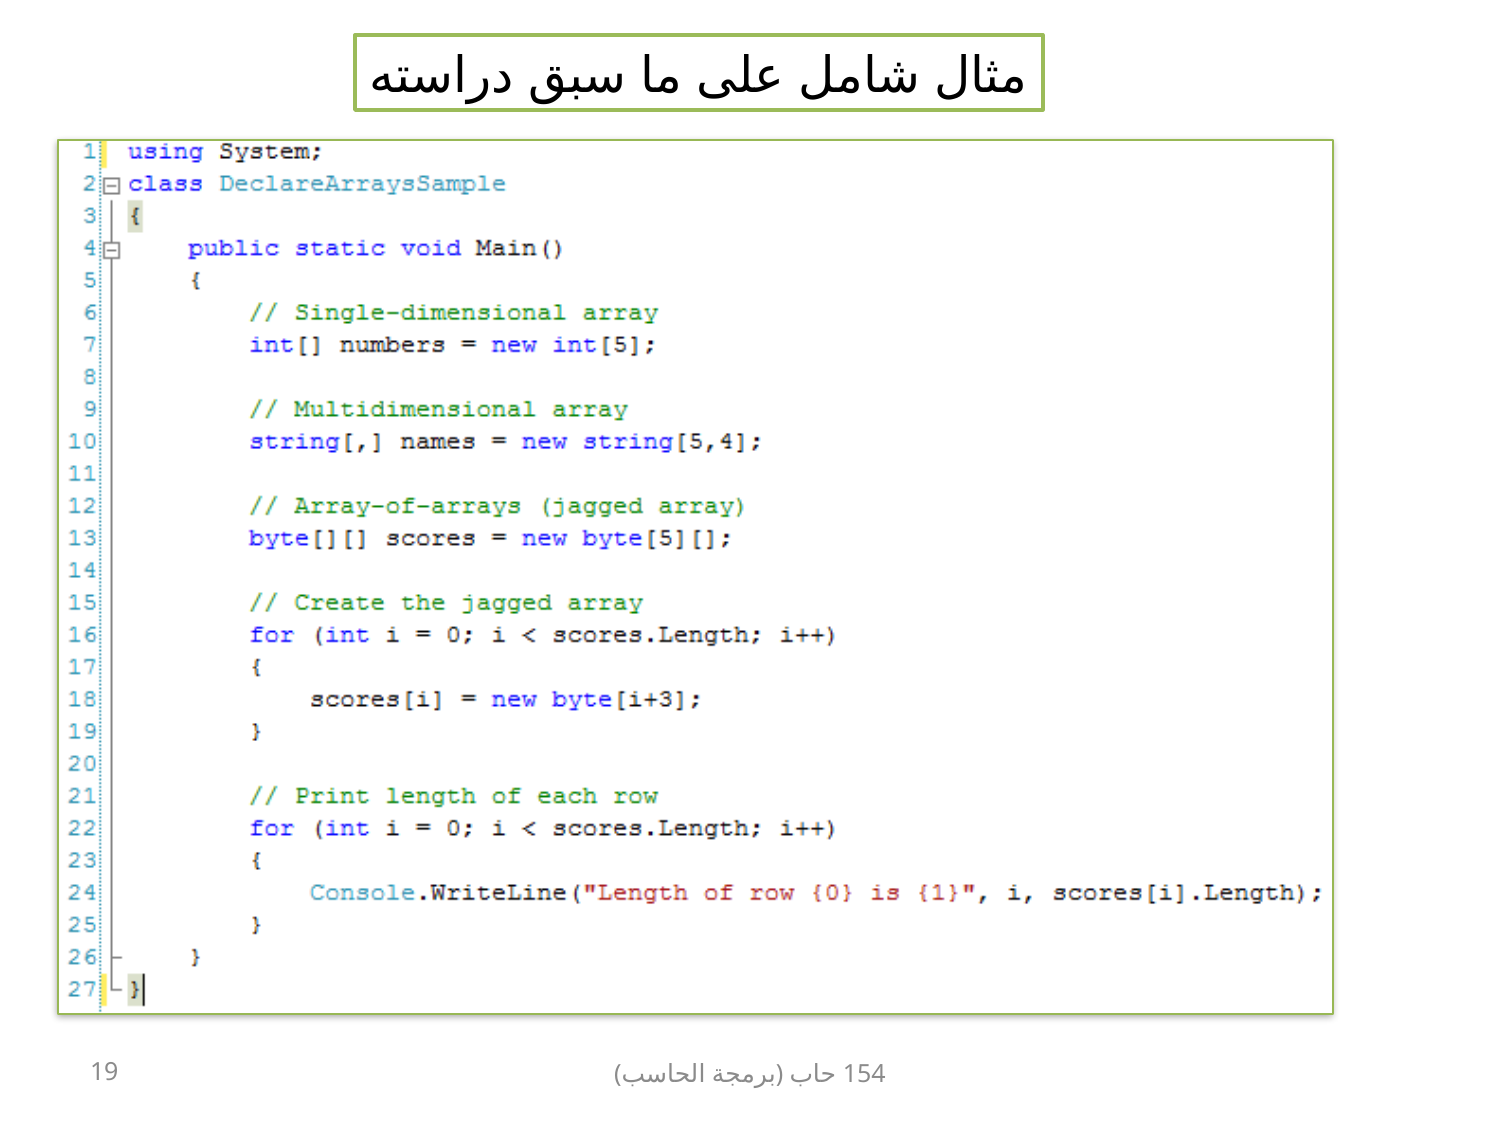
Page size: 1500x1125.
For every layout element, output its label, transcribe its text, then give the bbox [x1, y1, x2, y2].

footer 154 حاب (برمجة الحاسب) [512, 1042, 988, 1103]
picture [58, 140, 1333, 1014]
slide_number 19 [75, 1042, 425, 1103]
text_box مثال شامل على ما سبق دراسته [353, 33, 1045, 112]
